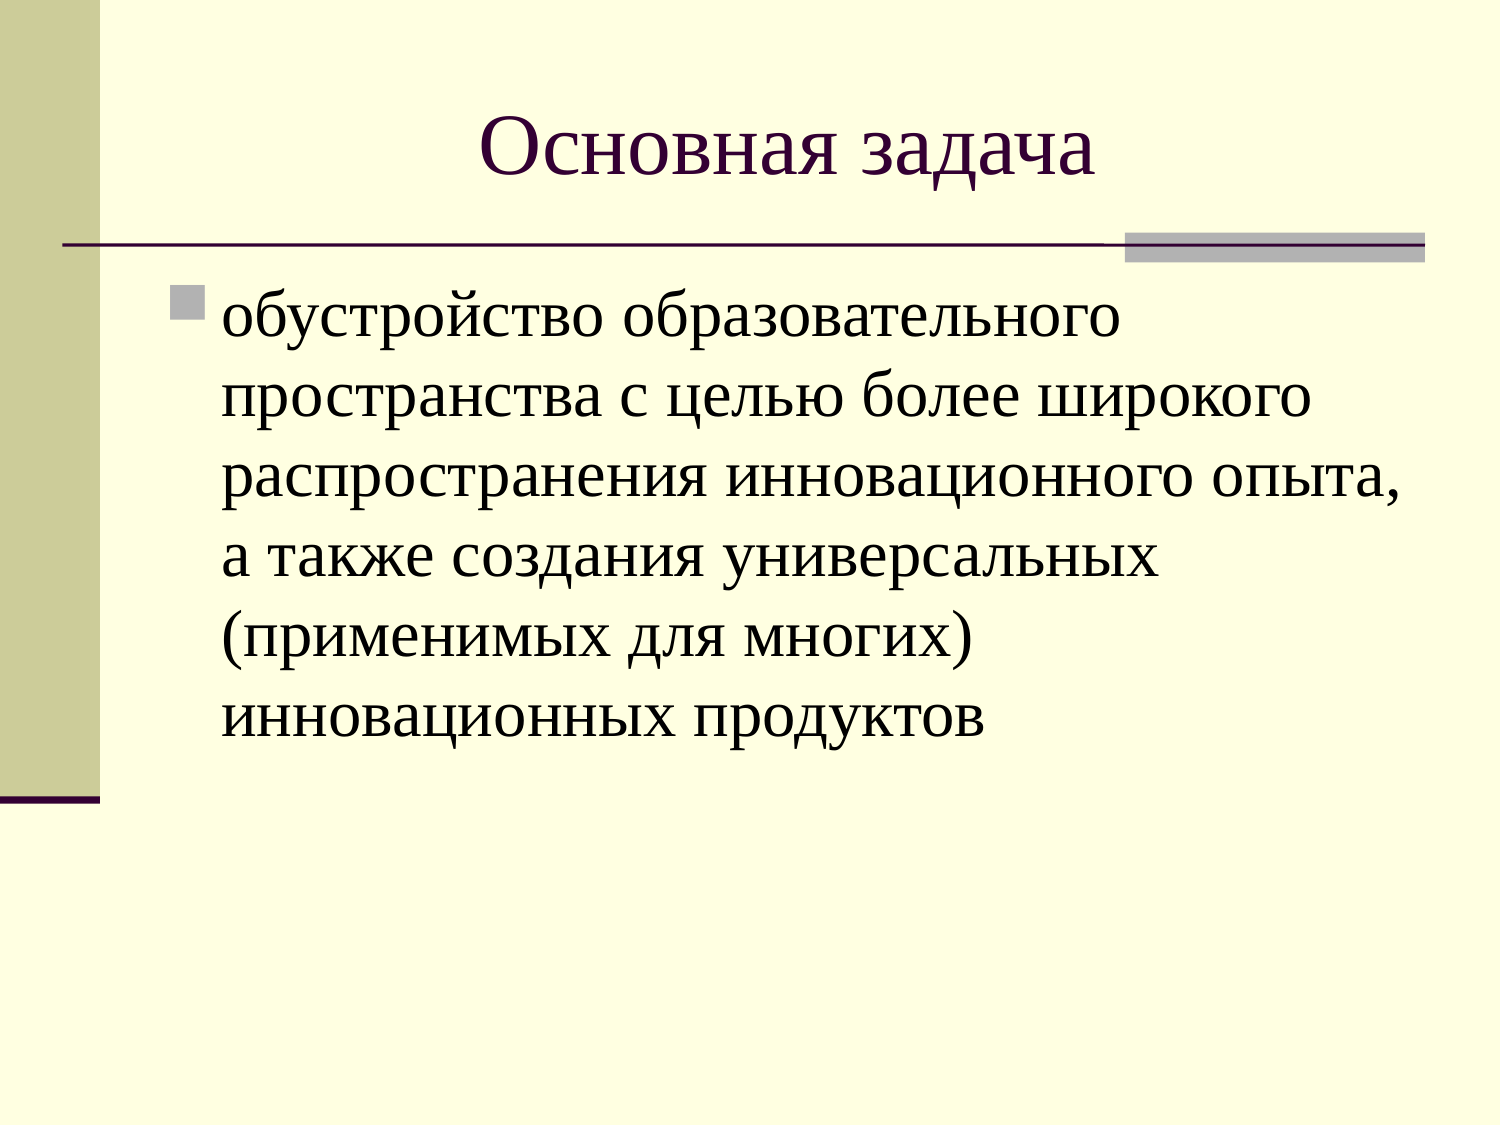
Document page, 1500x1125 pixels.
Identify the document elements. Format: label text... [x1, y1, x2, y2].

list обустройство образовательного пространства с целью более широкого распространения инновационного опыта, а также создания универсальных (применимых для многих) инновационных продуктов [149, 262, 1426, 1006]
title Основная задача [149, 45, 1426, 234]
